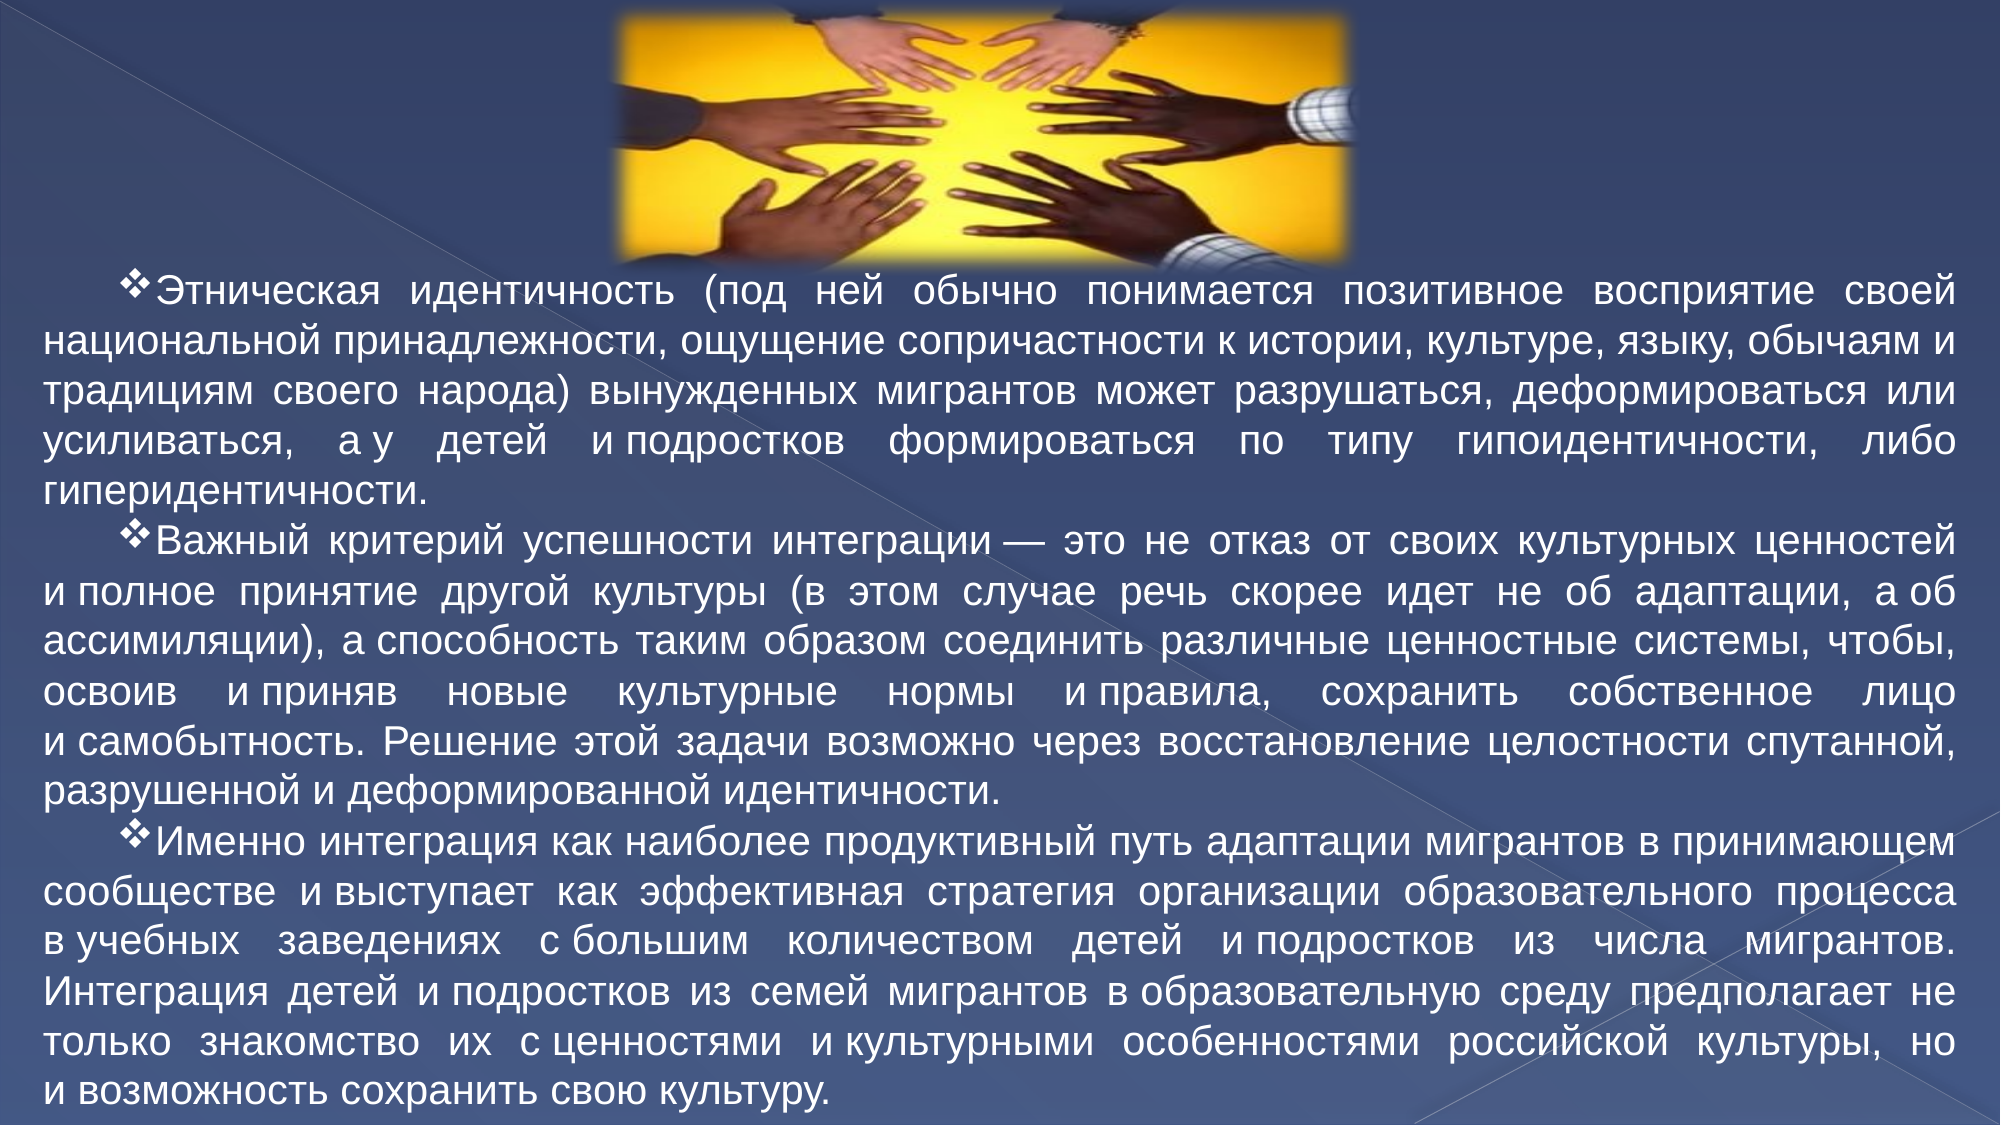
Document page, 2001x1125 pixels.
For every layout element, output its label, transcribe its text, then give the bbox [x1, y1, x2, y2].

picture [604, 0, 1361, 277]
text_box Этническая идентичность (под ней обычно понимается позитивное восприятие своей национальной принадлежности, ощущение сопричастности к истории, культуре, языку, обычаям и традициям своего народа) вынужденных мигрантов может разрушаться, деформироваться или усиливаться, а у детей и подростков формироваться по типу гипоидентичности, либо гиперидентичности. Важный критерий успешности интеграции — это не отказ от своих культурных ценностей и полное принятие другой культуры (в этом случае речь скорее идет не об адаптации, а об ассимиляции), а способность таким образом соединить различные ценностные системы, чтобы, освоив и приняв новые культурные нормы и правила, сохранить собственное лицо и самобытность. Решение этой задачи возможно через восстановление целостности спутанной, разрушенной и деформированной идентичности. Именно интеграция как наиболее продуктивный путь адаптации мигрантов в принимающем сообществе и выступает как эффективная стратегия организации образовательного процесса в учебных заведениях с большим количеством детей и подростков из числа мигрантов. Интеграция детей и подростков из семей мигрантов в образовательную среду предполагает не только знакомство их с ценностями и культурными особенностями российской культуры, но и возможность сохранить свою культуру. [27, 255, 1973, 1121]
